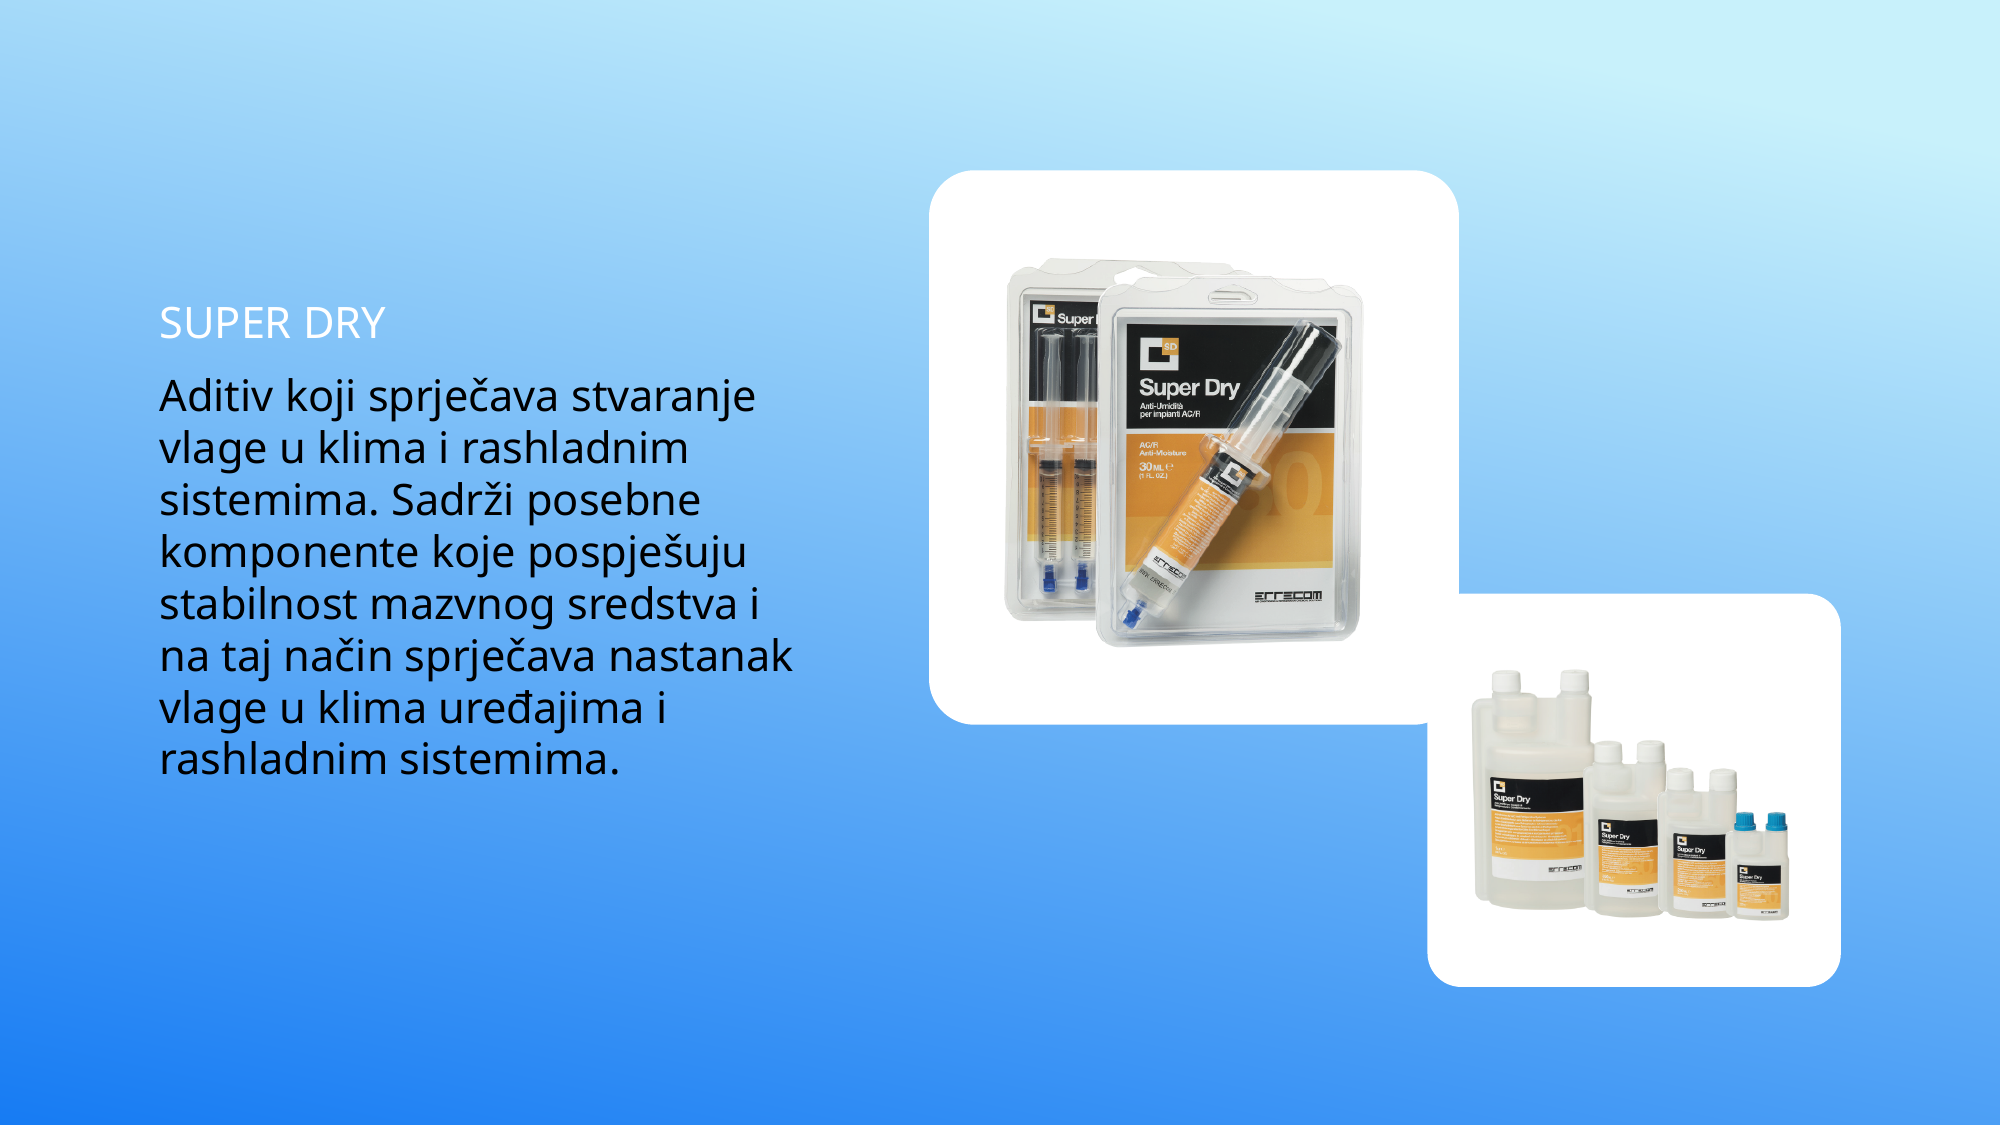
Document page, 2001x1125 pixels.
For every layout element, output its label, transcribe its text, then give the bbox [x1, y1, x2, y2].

picture [928, 170, 1842, 988]
text_box SUPER DRY Aditiv koji sprječava stvaranje vlage u klima i rashladnim sistemima. Sadrži posebne komponente koje pospješuju stabilnost mazvnog sredstva i na taj način sprječava nastanak vlage u klima uređajima i rashladnim sistemima. [144, 288, 812, 812]
